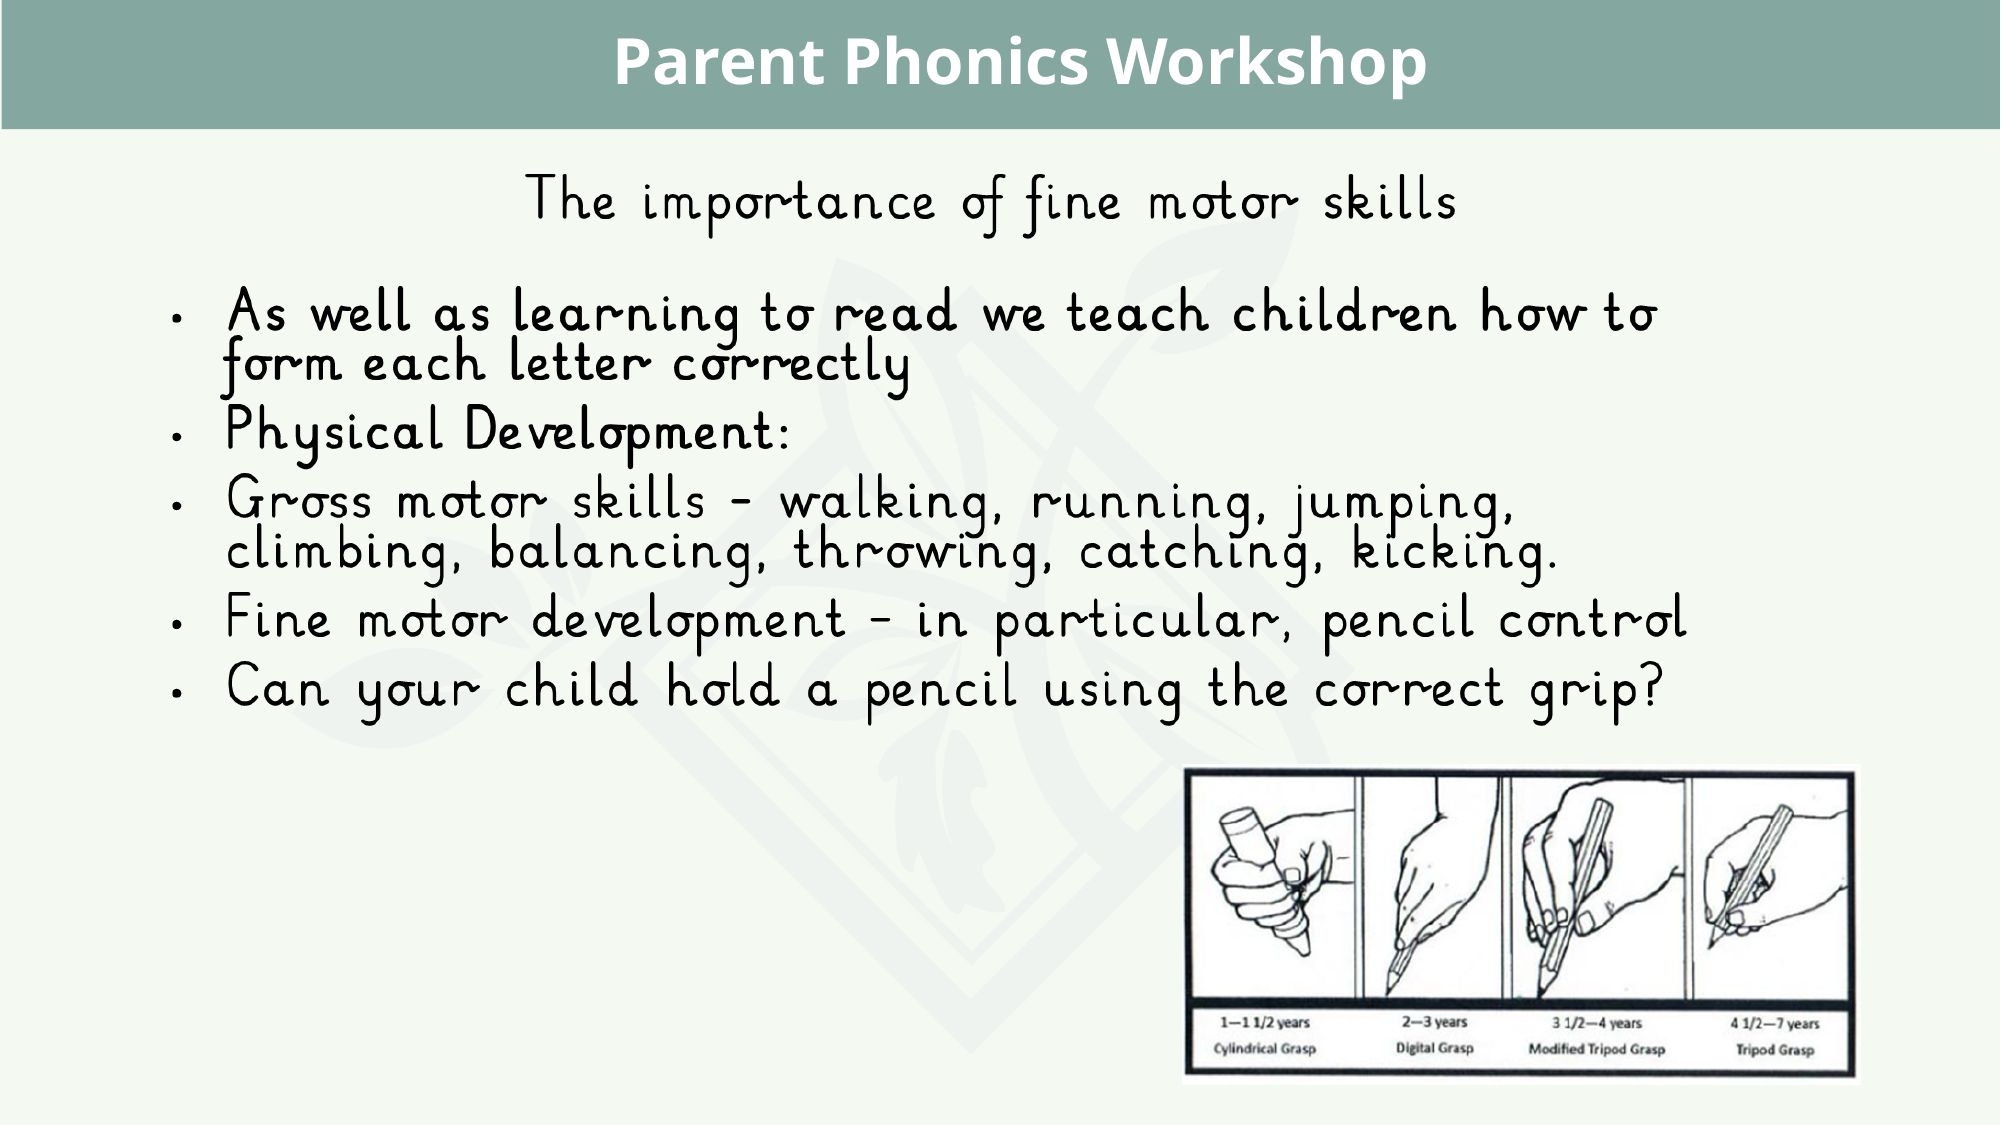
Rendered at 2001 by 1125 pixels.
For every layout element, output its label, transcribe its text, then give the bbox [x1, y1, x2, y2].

text_box [1, 0, 2000, 130]
picture [138, 105, 1861, 1085]
text_box Parent Phonics Workshop [324, 13, 1717, 105]
